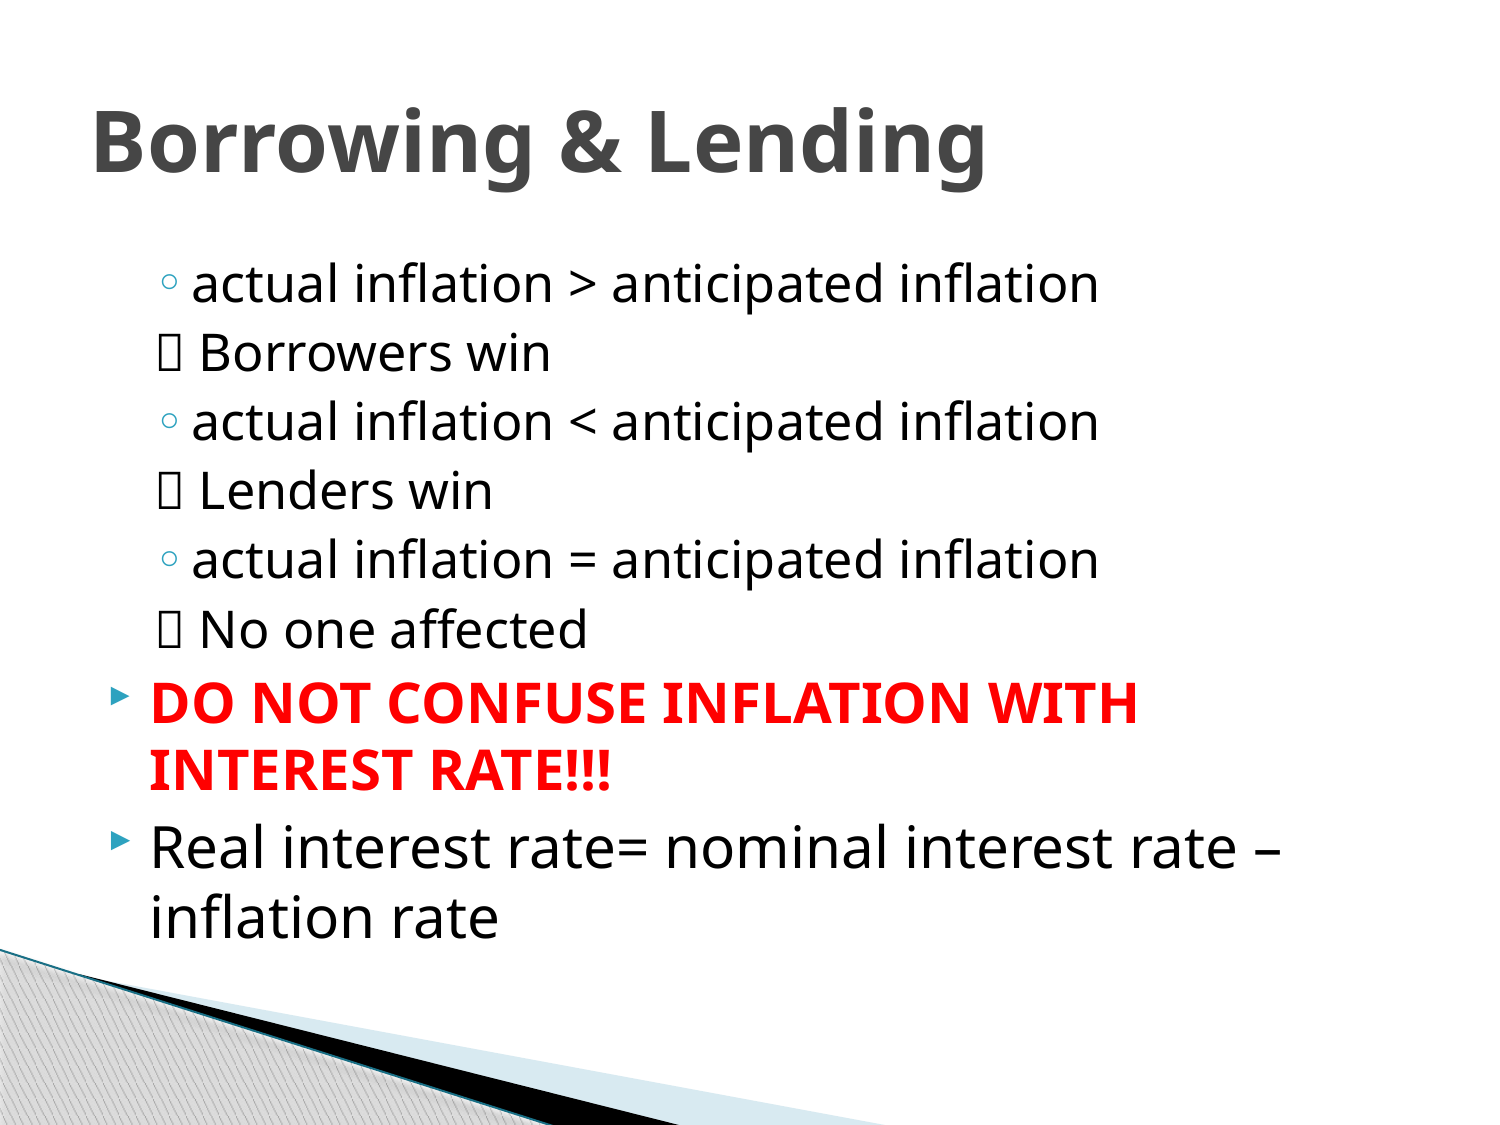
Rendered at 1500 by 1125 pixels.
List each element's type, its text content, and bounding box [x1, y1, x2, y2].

title Borrowing & Lending [75, 45, 1425, 233]
list actual inflation > anticipated inflation  Borrowers win actual inflation < anticipated inflation  Lenders win actual inflation = anticipated inflation  No one affected DO NOT CONFUSE INFLATION WITH INTEREST RATE!!! Real interest rate= nominal interest rate – inflation rate [75, 243, 1425, 986]
